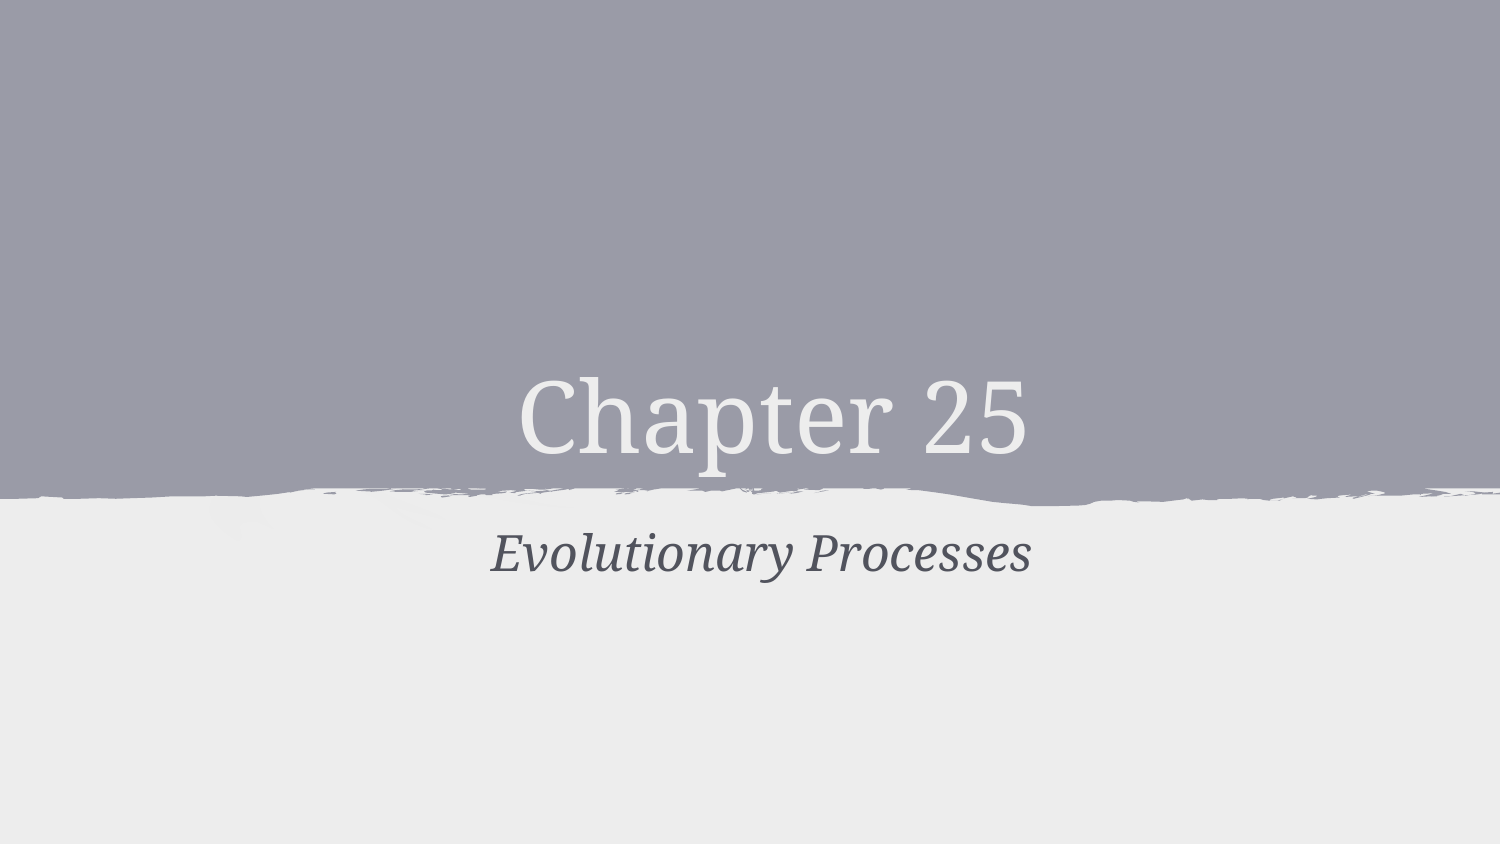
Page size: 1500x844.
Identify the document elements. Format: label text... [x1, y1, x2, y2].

subtitle Evolutionary Processes [112, 506, 1388, 615]
title Chapter 25 [112, 285, 1388, 489]
